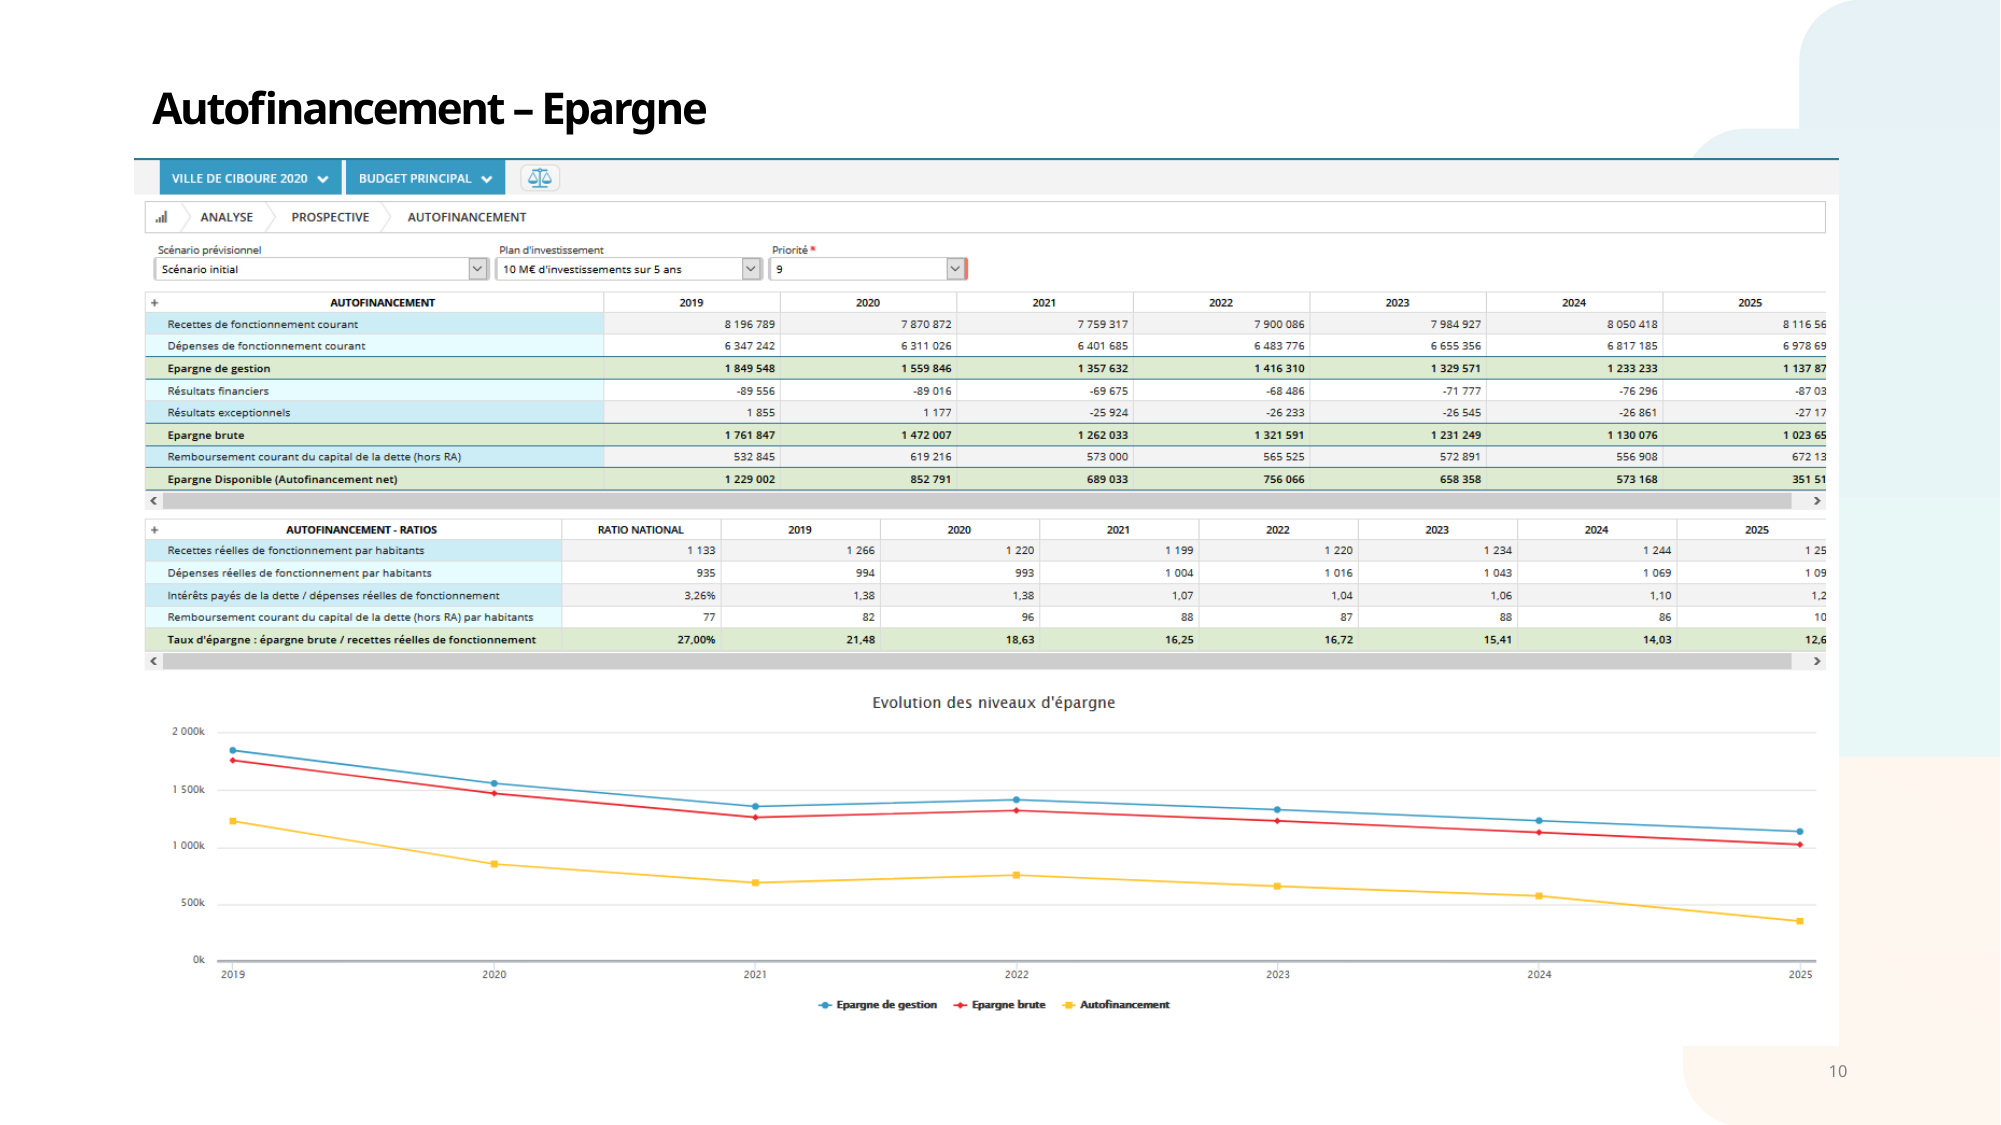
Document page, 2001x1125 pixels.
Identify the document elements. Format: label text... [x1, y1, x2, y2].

picture [0, 0, 2000, 1125]
slide_number 10 [1412, 1042, 1863, 1103]
title Autofinancement – Epargne [137, 59, 1863, 161]
